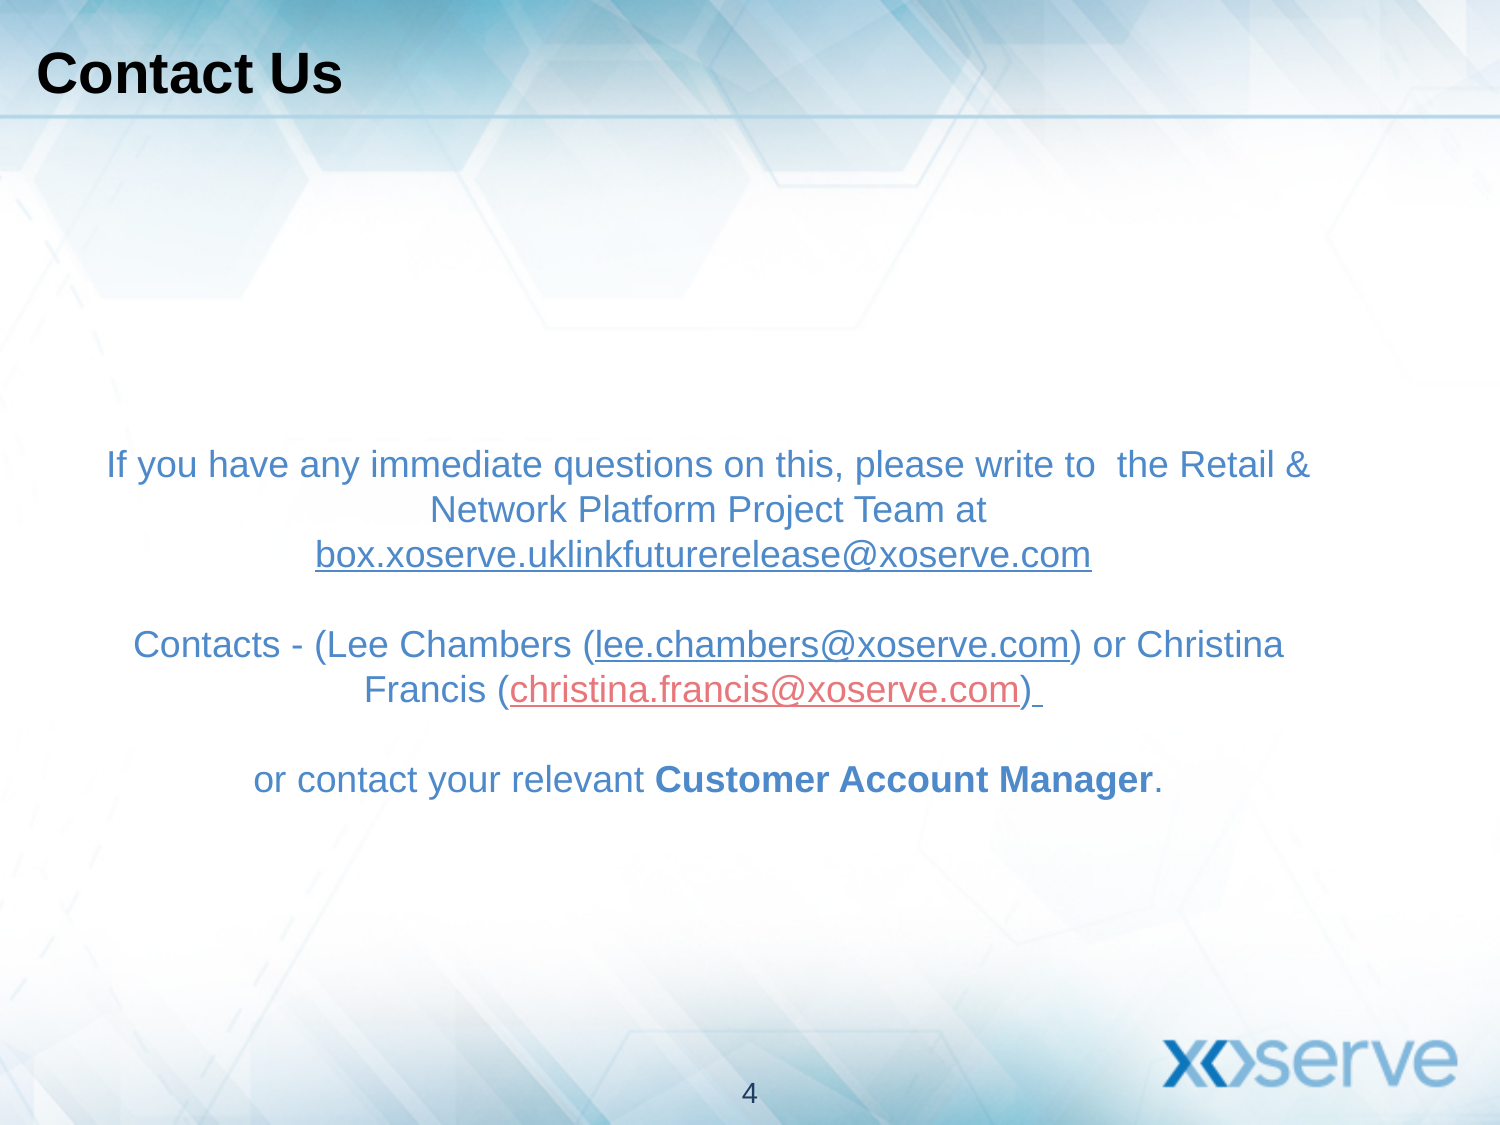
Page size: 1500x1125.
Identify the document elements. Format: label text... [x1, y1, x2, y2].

text_box Contact Us [36, 0, 1463, 149]
text_box If you have any immediate questions on this, please write to the Retail & Network Platform Project Team at box.xoserve.uklinkfuturerelease@xoserve.com Contacts - (Lee Chambers (lee.chambers@xoserve.com) or Christina Francis (christina.francis@xoserve.com) or contact your relevant Customer Account Manager. [64, 432, 1353, 808]
picture [0, 0, 1500, 1125]
footer 4 [679, 1053, 821, 1125]
